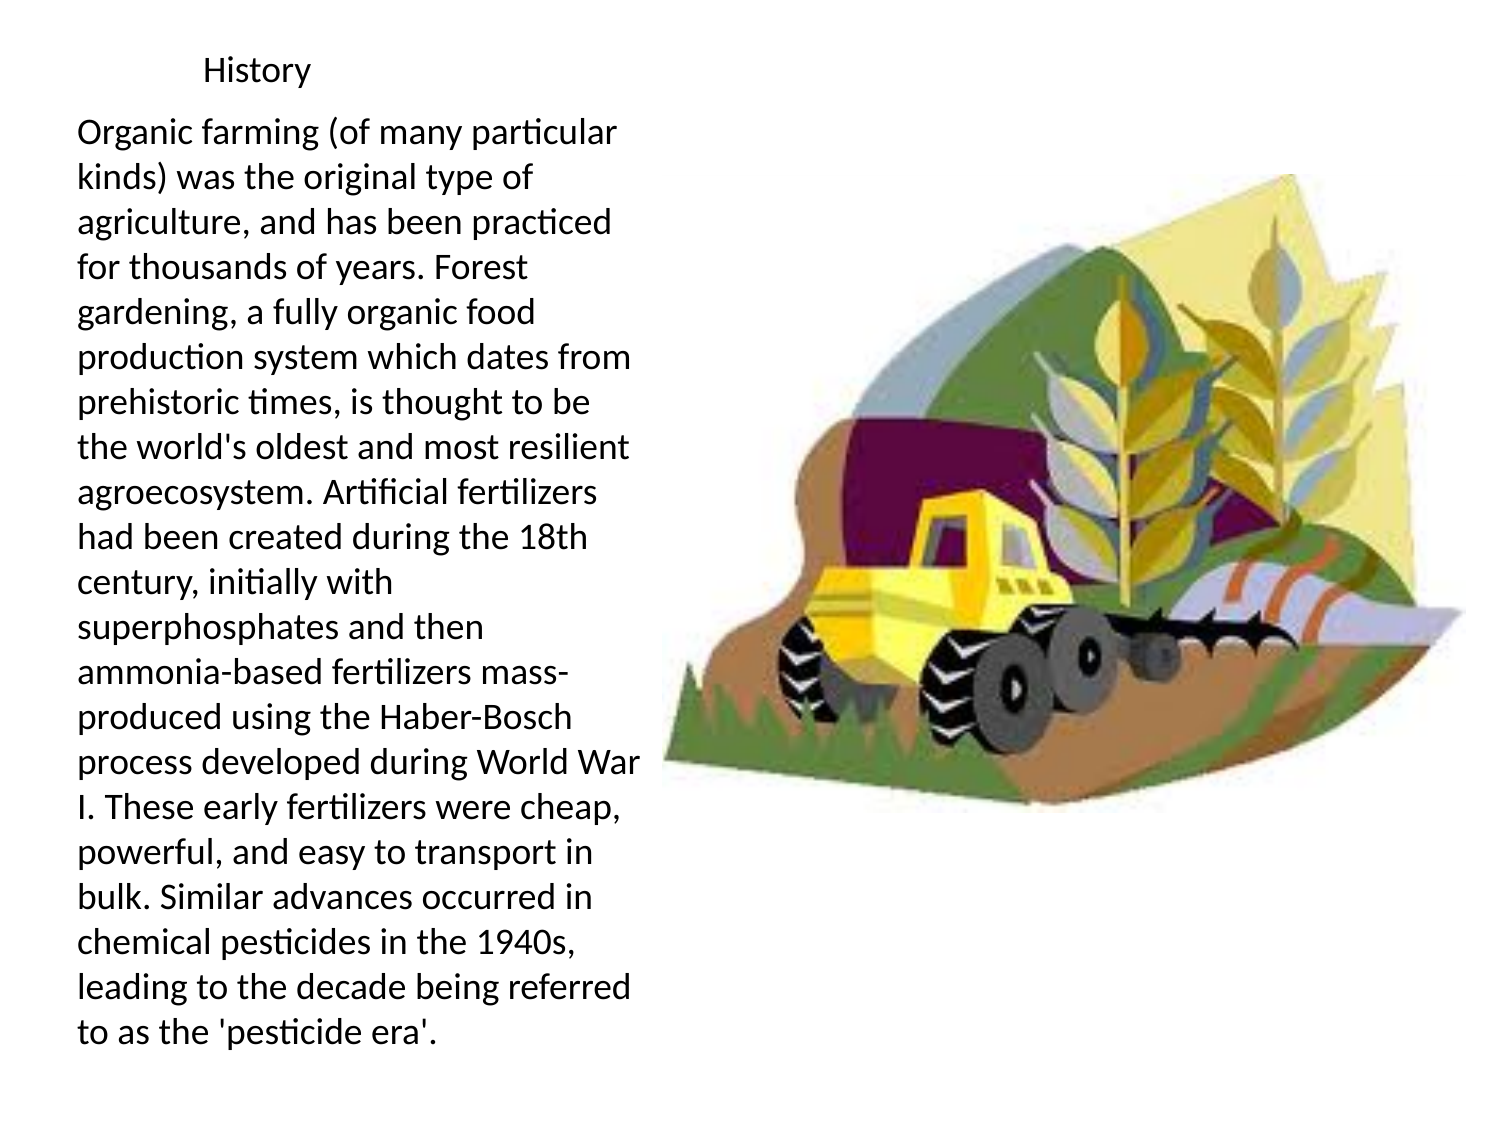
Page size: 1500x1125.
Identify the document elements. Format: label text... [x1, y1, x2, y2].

text_box History [188, 37, 327, 98]
text_box Organic farming (of many particular kinds) was the original type of agriculture, and has been practiced for thousands of years. Forest gardening, a fully organic food production system which dates from prehistoric times, is thought to be the world's oldest and most resilient agroecosystem. Artificial fertilizers had been created during the 18th century, initially with superphosphates and then ammonia-based fertilizers mass-produced using the Haber-Bosch process developed during World War I. These early fertilizers were cheap, powerful, and easy to transport in bulk. Similar advances occurred in chemical pesticides in the 1940s, leading to the decade being referred to as the 'pesticide era'. [62, 99, 663, 1060]
picture [662, 174, 1466, 813]
